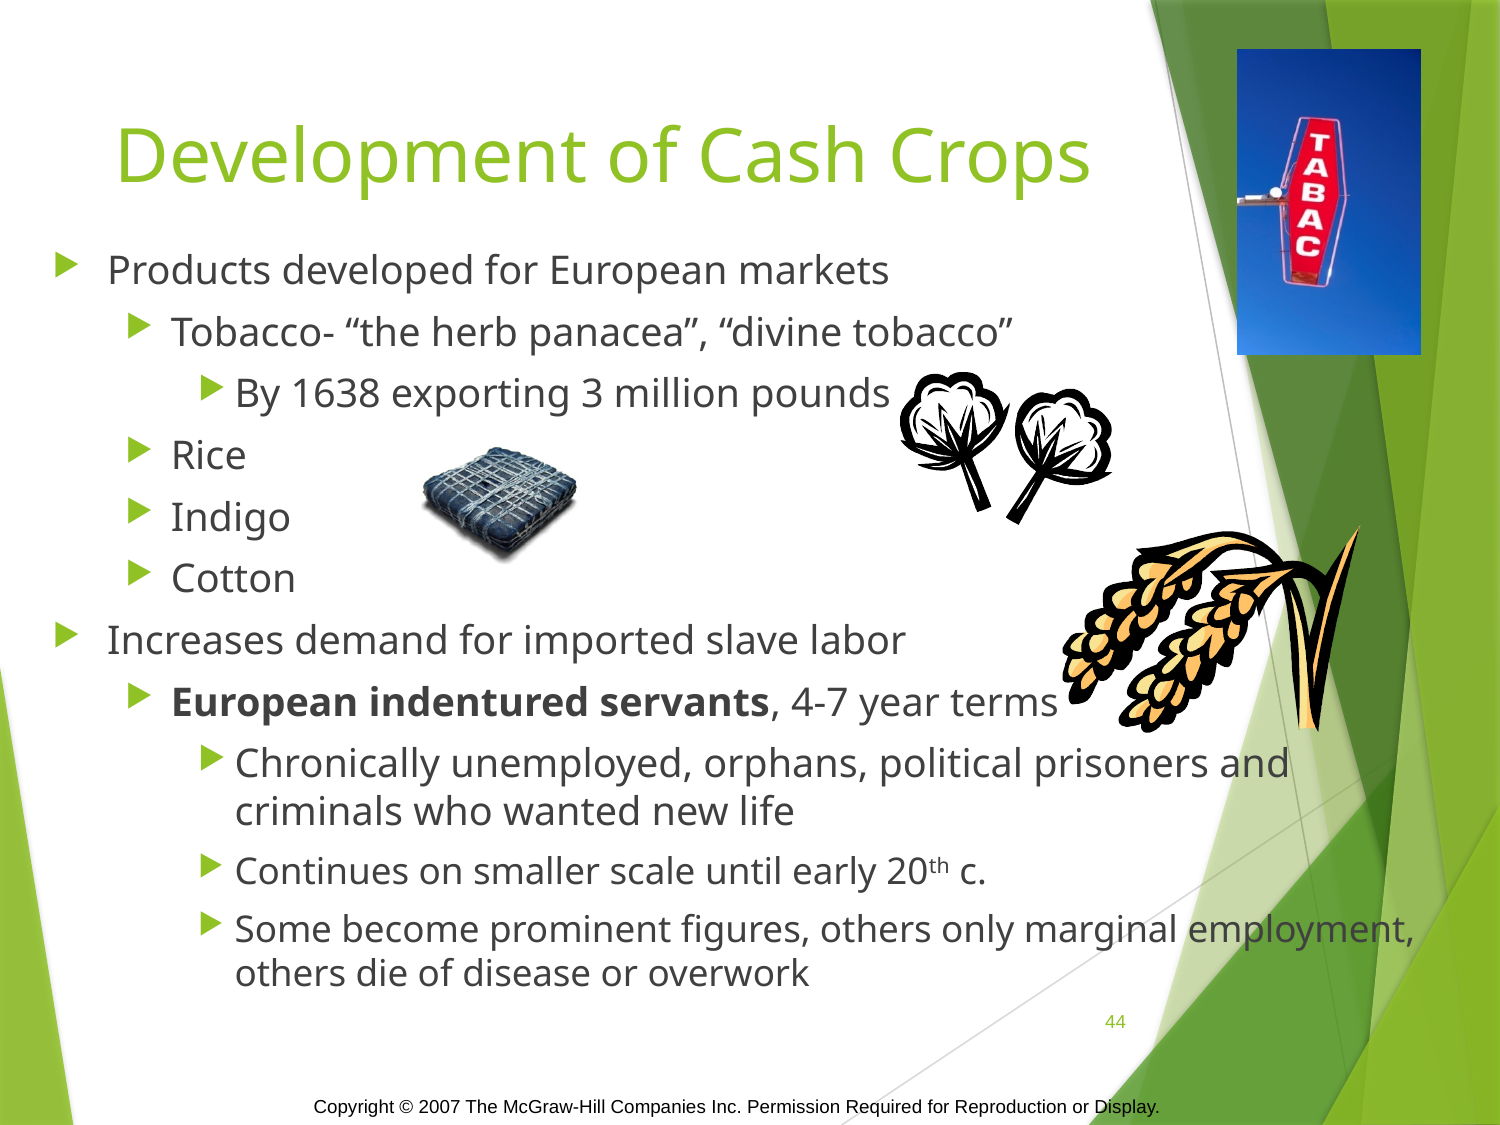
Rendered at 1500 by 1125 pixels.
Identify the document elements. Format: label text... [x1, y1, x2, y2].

picture [1236, 49, 1421, 355]
list Products developed for European markets Tobacco- “the herb panacea”, “divine tobacco” By 1638 exporting 3 million pounds Rice Indigo Cotton Increases demand for imported slave labor European indentured servants, 4-7 year terms Chronically unemployed, orphans, political prisoners and criminals who wanted new life Continues on smaller scale until early 20th c. Some become prominent figures, others only marginal employment, others die of disease or overwork [37, 237, 1463, 1013]
picture [899, 371, 1361, 734]
picture [382, 438, 622, 570]
title Development of Cash Crops [99, 99, 1142, 237]
slide_number 44 [1057, 991, 1142, 1051]
